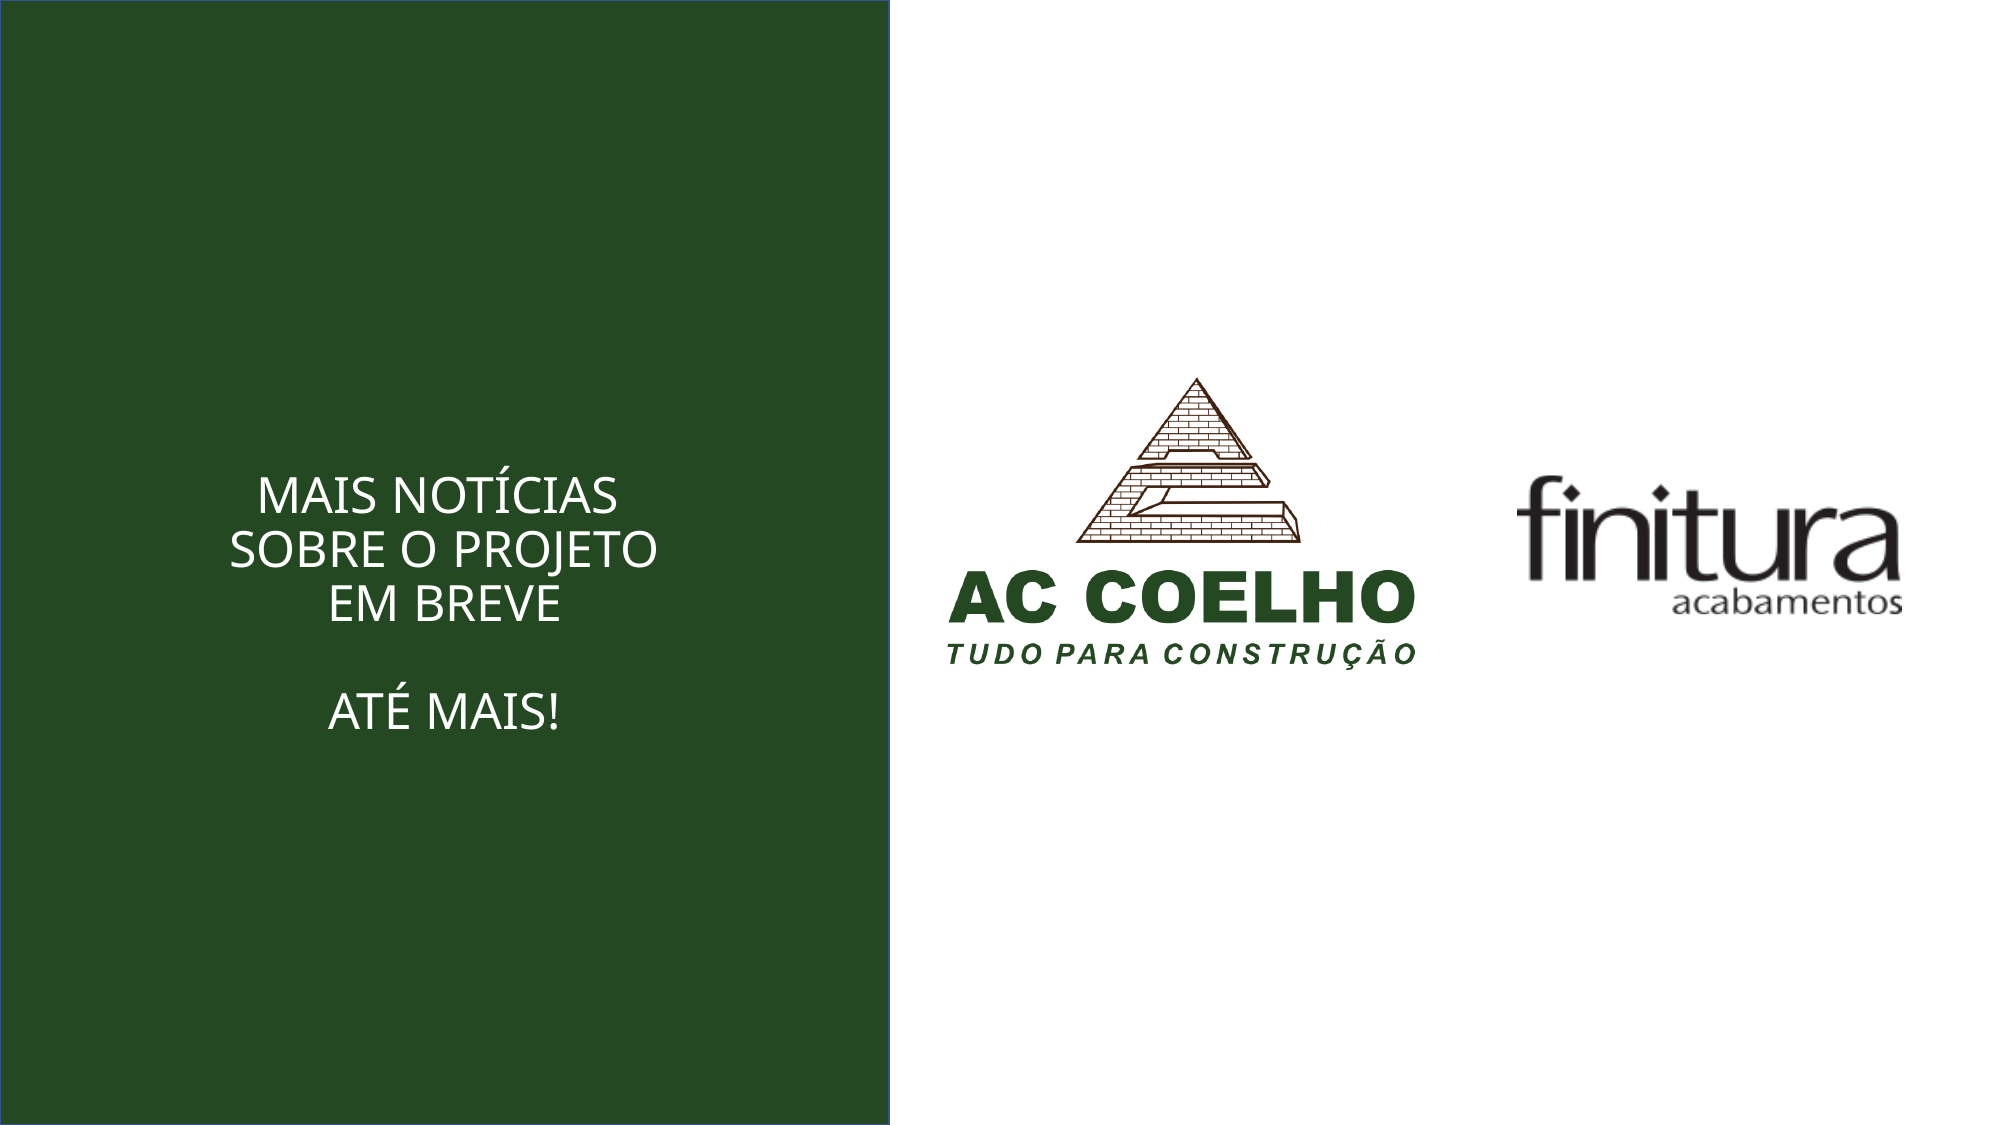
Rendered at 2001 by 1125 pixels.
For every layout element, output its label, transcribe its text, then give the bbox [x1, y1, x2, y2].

picture [926, 371, 1423, 741]
title MAIS NOTÍCIAS SOBRE O PROJETO EM BREVE ATÉ MAIS! [0, 444, 889, 748]
picture [1517, 472, 1902, 620]
text_box [0, 0, 890, 1125]
